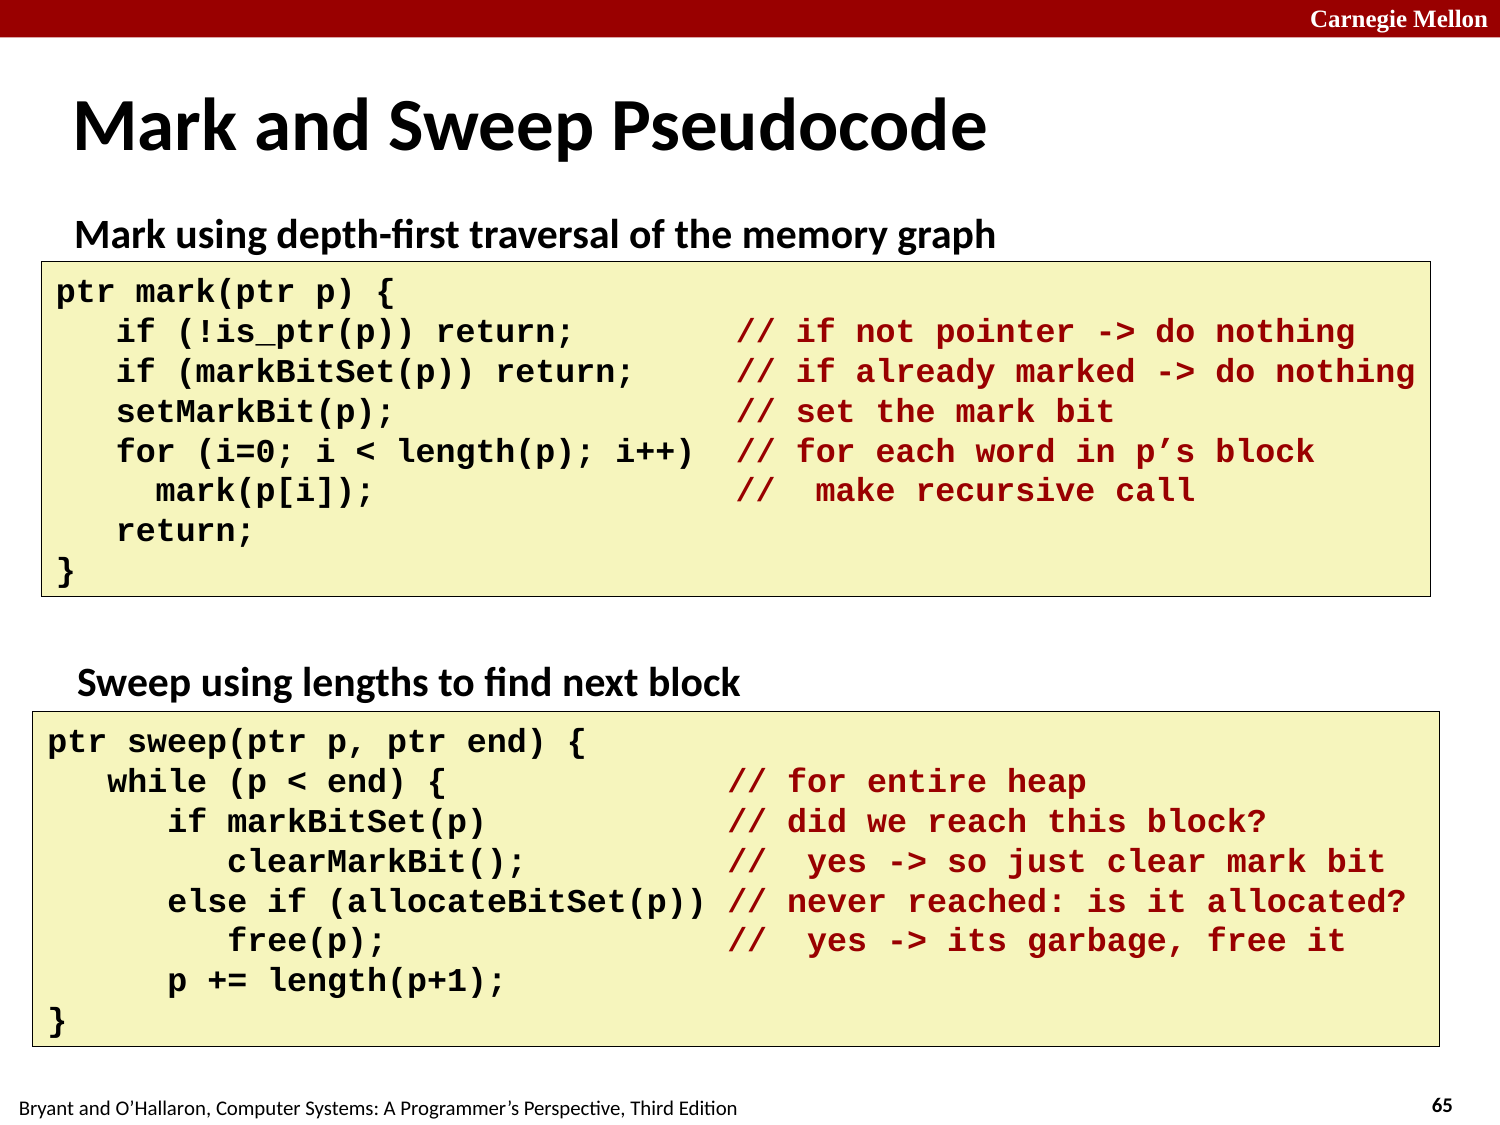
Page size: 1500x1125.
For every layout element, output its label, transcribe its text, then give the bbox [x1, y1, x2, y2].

text_box ptr sweep(ptr p, ptr end) { while (p < end) { // for entire heap if markBitSet(p) // did we reach this block? clearMarkBit(); // yes -> so just clear mark bit else if (allocateBitSet(p)) // never reached: is it allocated? free(p); // yes -> its garbage, free it p += length(p+1); } [32, 711, 1440, 1047]
text_box Sweep using lengths to find next block [62, 647, 1325, 711]
text_box ptr mark(ptr p) { if (!is_ptr(p)) return; // if not pointer -> do nothing if (markBitSet(p)) return; // if already marked -> do nothing setMarkBit(p); // set the mark bit for (i=0; i < length(p); i++) // for each word in p’s block mark(p[i]); // make recursive call return; } [41, 261, 1431, 596]
title Mark and Sweep Pseudocode [56, 80, 1170, 175]
text_box Mark using depth-first traversal of the memory graph [59, 198, 1322, 265]
